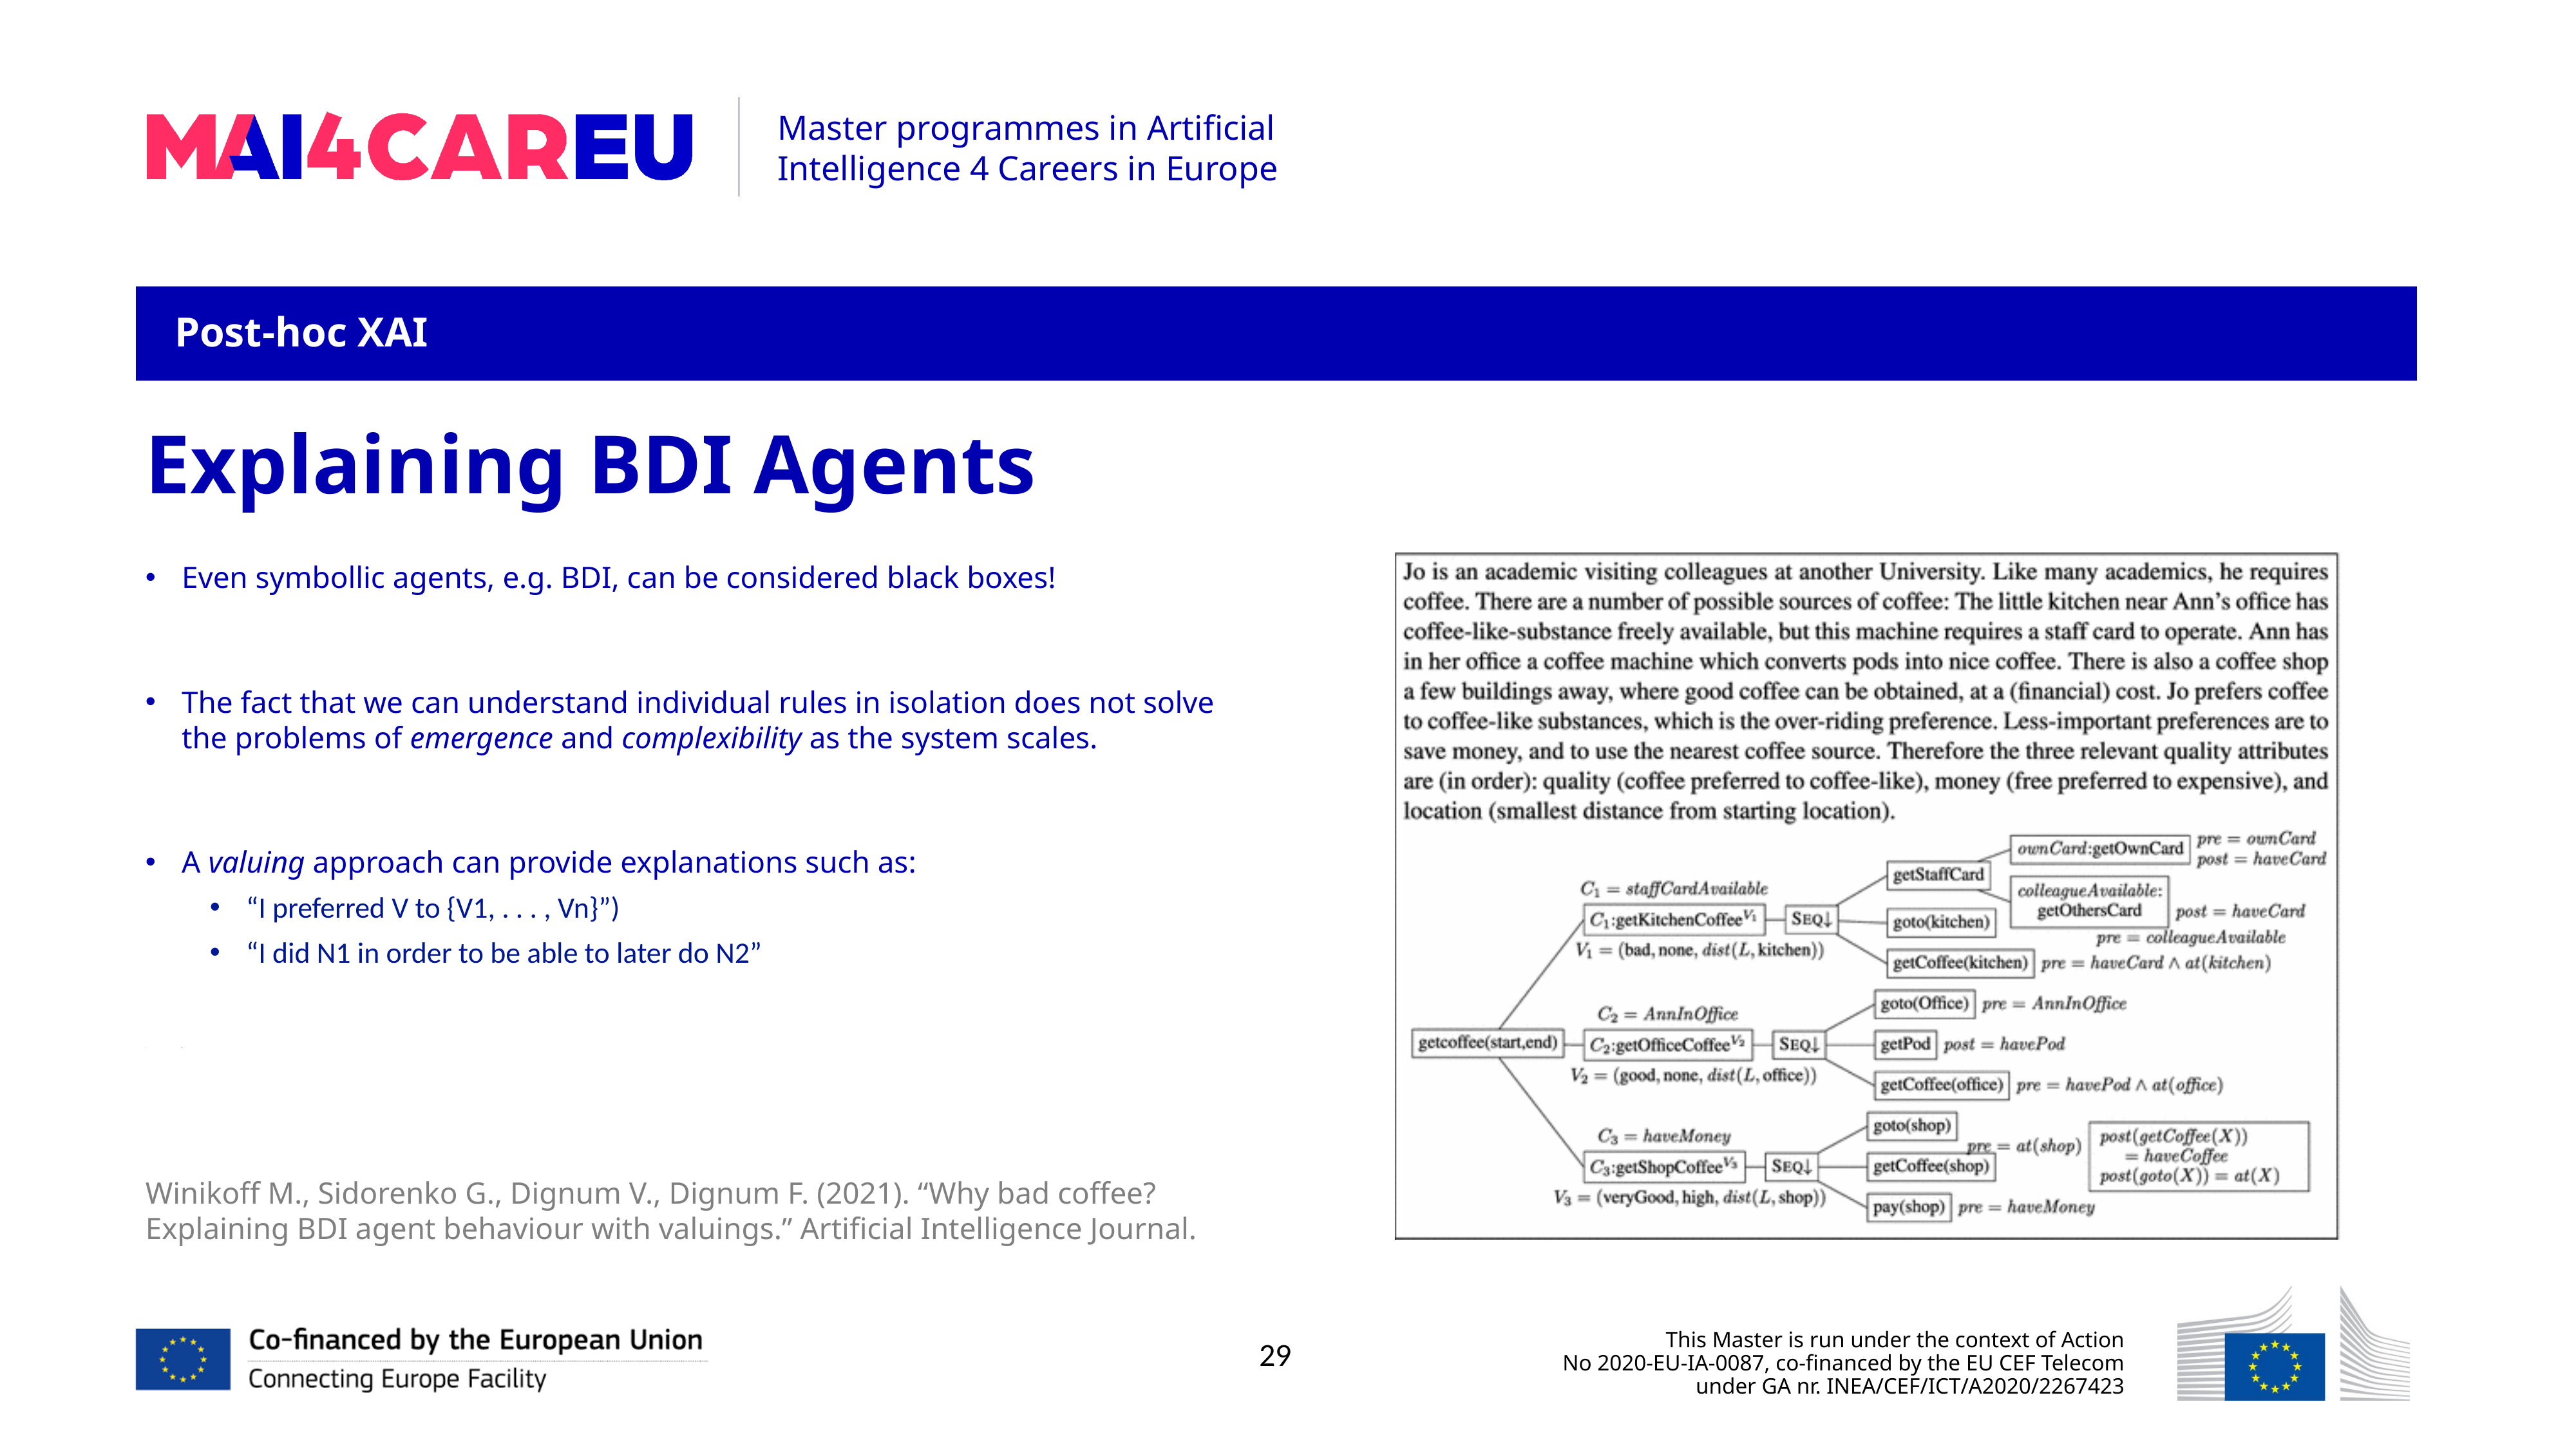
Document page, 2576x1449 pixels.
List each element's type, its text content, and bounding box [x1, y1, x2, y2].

picture [1395, 551, 2340, 1240]
picture [2177, 1285, 2410, 1401]
list Post-hoc XAI [136, 286, 2417, 381]
list Explaining BDI Agents [136, 411, 2417, 531]
picture [124, 1319, 713, 1399]
text_box Winikoff M., Sidorenko G., Dignum V., Dignum F. (2021). “Why bad coffee? Explaining BDI agent behaviour with valuings.” Artificial Intelligence Journal. [136, 1169, 1242, 1285]
slide_number 29 [1222, 1314, 1329, 1392]
picture [147, 111, 692, 180]
list Even symbollic agents, e.g. BDI, can be considered black boxes! The fact that we can understand individual rules in isolation does not solve the problems of emergence and complexibility as the system scales. A valuing approach can provide explanations such as: “I preferred V to {V1, . . . , Vn}”) “I did N1 in order to be able to later do N2” e [136, 554, 1235, 1169]
